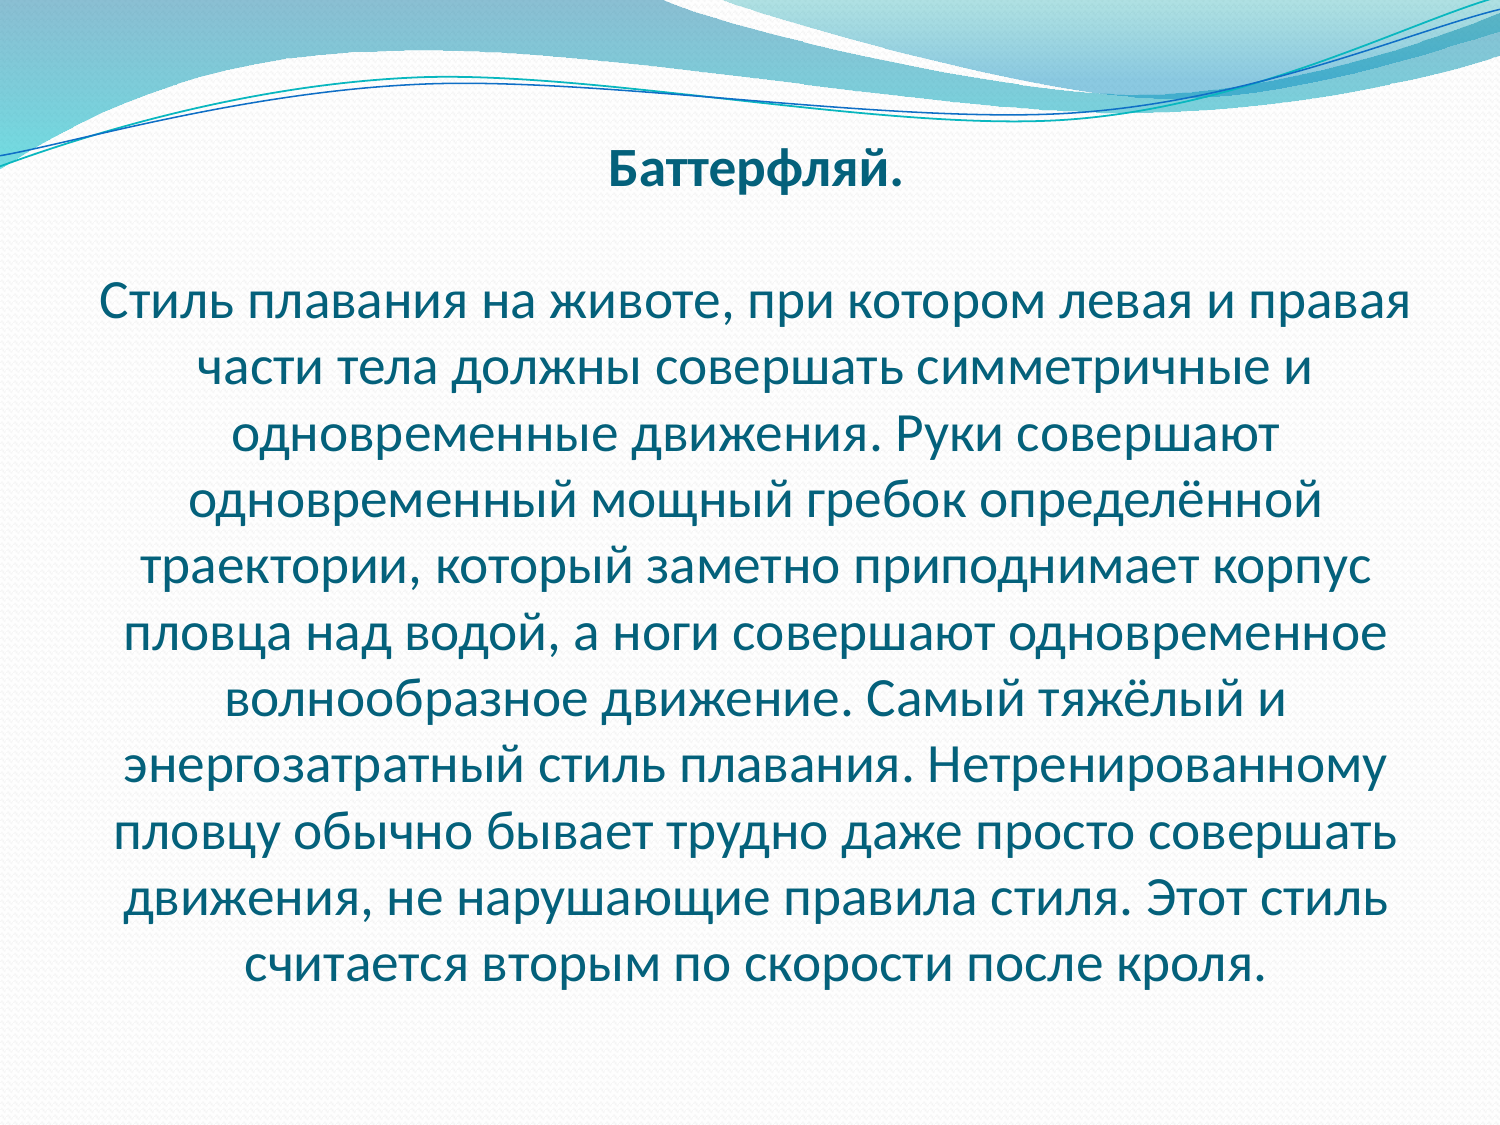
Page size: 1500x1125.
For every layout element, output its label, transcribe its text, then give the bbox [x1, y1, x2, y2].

title Баттерфляй. Стиль плавания на животе, при котором левая и правая части тела должны совершать симметричные и одновременные движения. Руки совершают одновременный мощный гребок определённой траектории, который заметно приподнимает корпус пловца над водой, а ноги совершают одновременное волнообразное движение. Самый тяжёлый и энергозатратный стиль плавания. Нетренированному пловцу обычно бывает трудно даже просто совершать движения, не нарушающие правила стиля. Этот стиль считается вторым по скорости после кроля. [75, 115, 1438, 1050]
